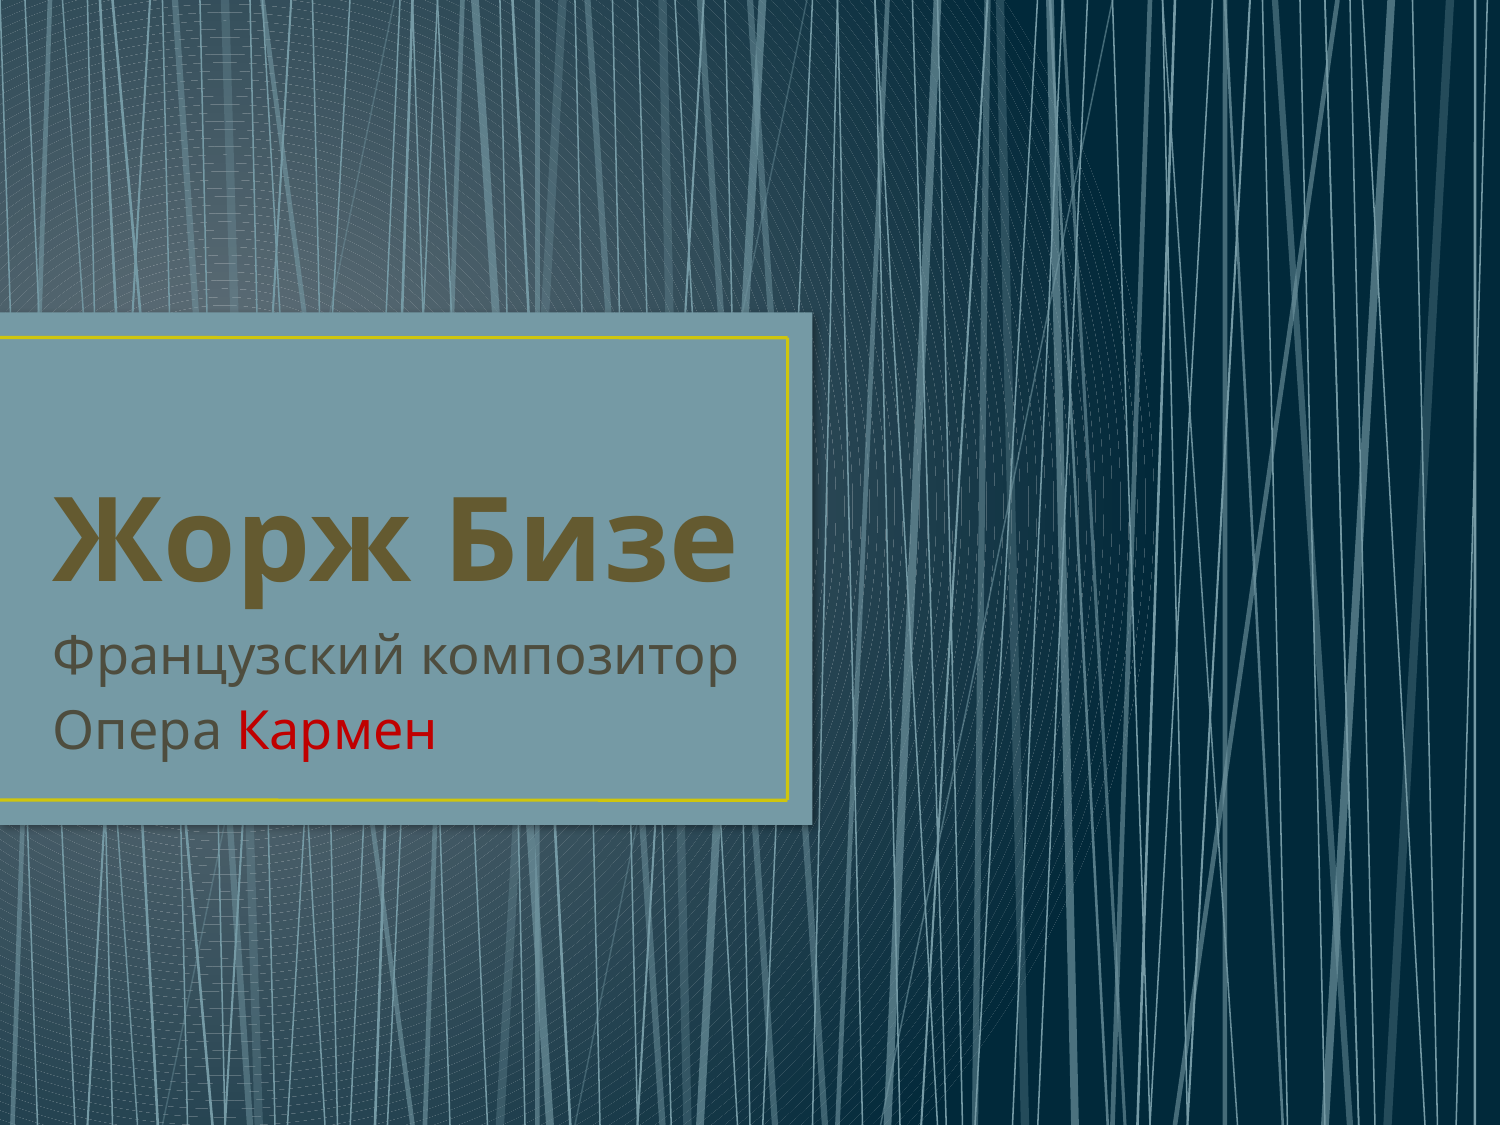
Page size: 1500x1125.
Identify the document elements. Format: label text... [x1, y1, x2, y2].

title Жорж Бизе [37, 349, 763, 612]
subtitle Французский композитор Опера Кармен [37, 612, 763, 788]
